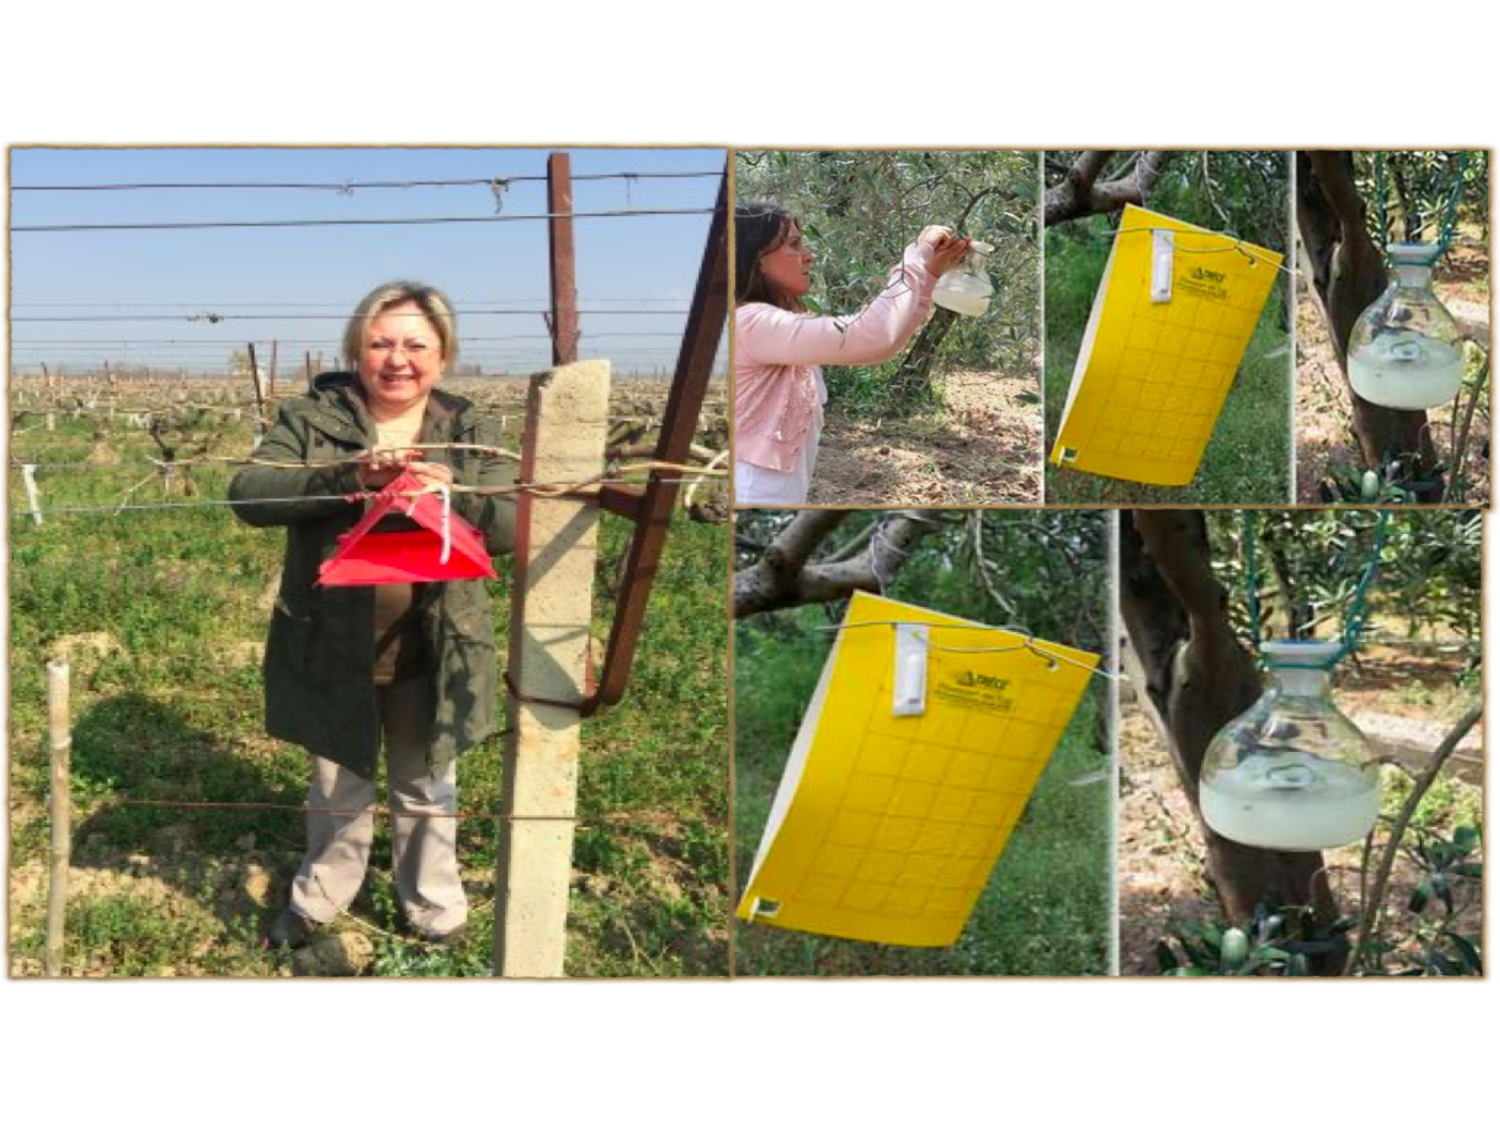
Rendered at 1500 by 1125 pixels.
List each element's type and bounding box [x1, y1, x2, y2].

picture [0, 140, 1500, 985]
